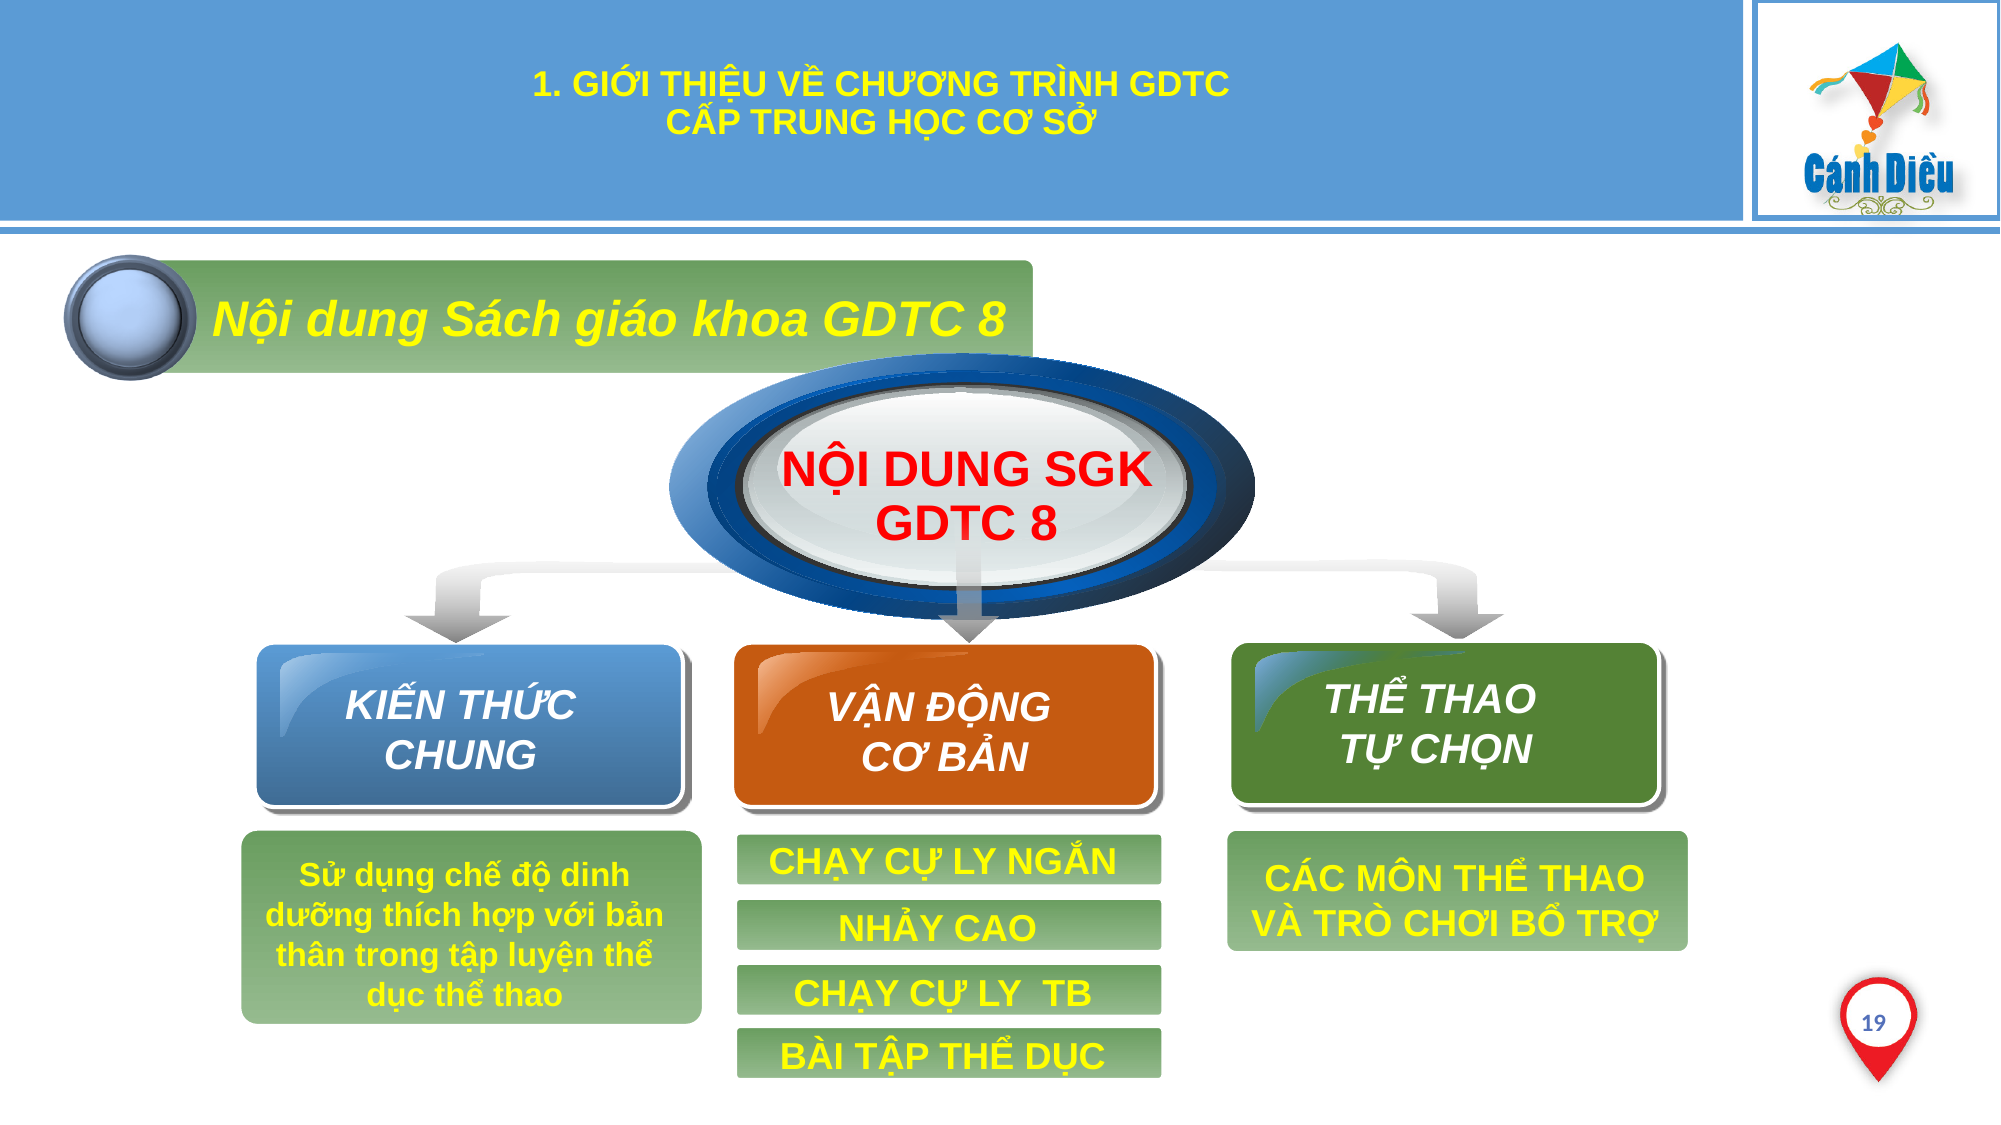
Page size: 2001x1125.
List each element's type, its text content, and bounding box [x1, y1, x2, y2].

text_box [734, 829, 1164, 887]
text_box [1225, 828, 1690, 954]
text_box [254, 529, 732, 808]
picture [1744, 0, 1752, 57]
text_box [669, 353, 1255, 620]
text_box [734, 1024, 1164, 1081]
slide_number 19 [1826, 991, 1921, 1052]
picture [1758, 3, 1997, 215]
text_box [734, 896, 1164, 958]
picture [0, 151, 2001, 1125]
title 1. GIỚI THIỆU VỀ CHƯƠNG TRÌNH GDTC CẤP TRUNG HỌC CƠ SỞ [0, 57, 1763, 151]
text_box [1158, 528, 1660, 806]
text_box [63, 254, 1064, 381]
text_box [734, 961, 1164, 1023]
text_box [239, 828, 704, 1026]
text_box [732, 515, 1158, 808]
